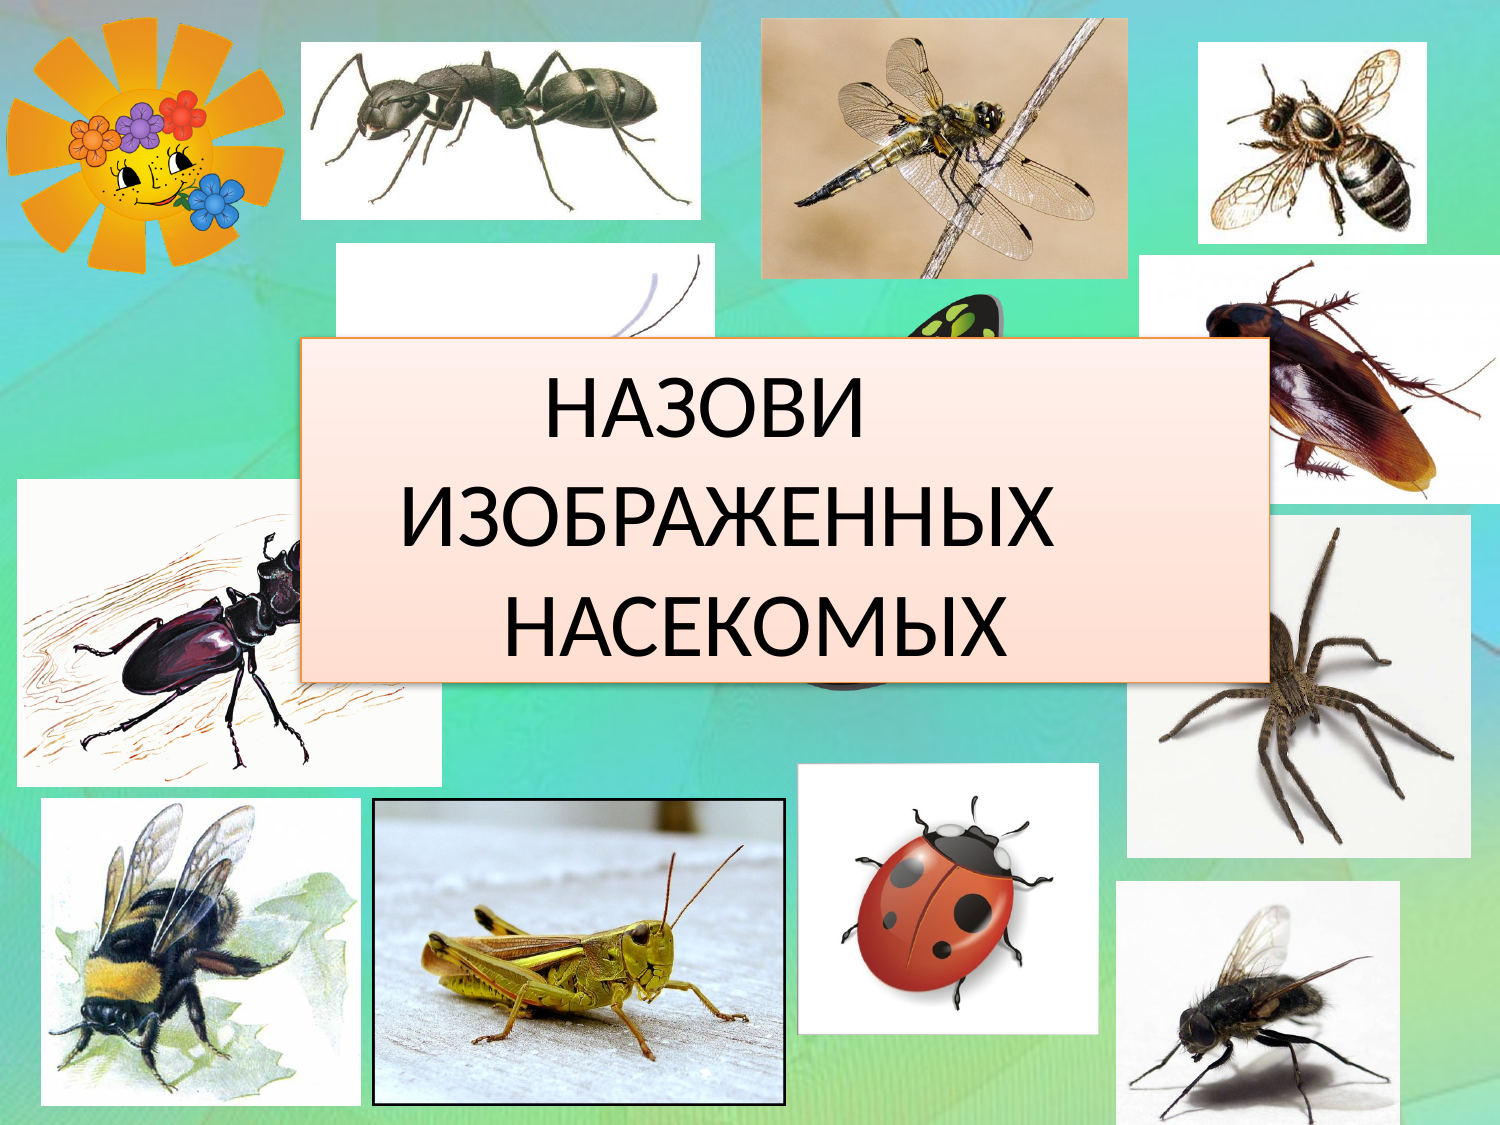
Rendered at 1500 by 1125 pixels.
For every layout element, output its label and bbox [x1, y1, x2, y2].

picture [40, 798, 361, 1107]
picture [1127, 515, 1471, 859]
picture [1115, 881, 1400, 1125]
picture [761, 18, 1128, 280]
picture [300, 42, 702, 221]
picture [796, 763, 1099, 1036]
picture [371, 798, 786, 1107]
picture [0, 0, 292, 296]
picture [336, 243, 1070, 693]
picture [1139, 255, 1500, 504]
picture [17, 479, 443, 788]
picture [1198, 42, 1427, 244]
list [0, 0, 1500, 1125]
